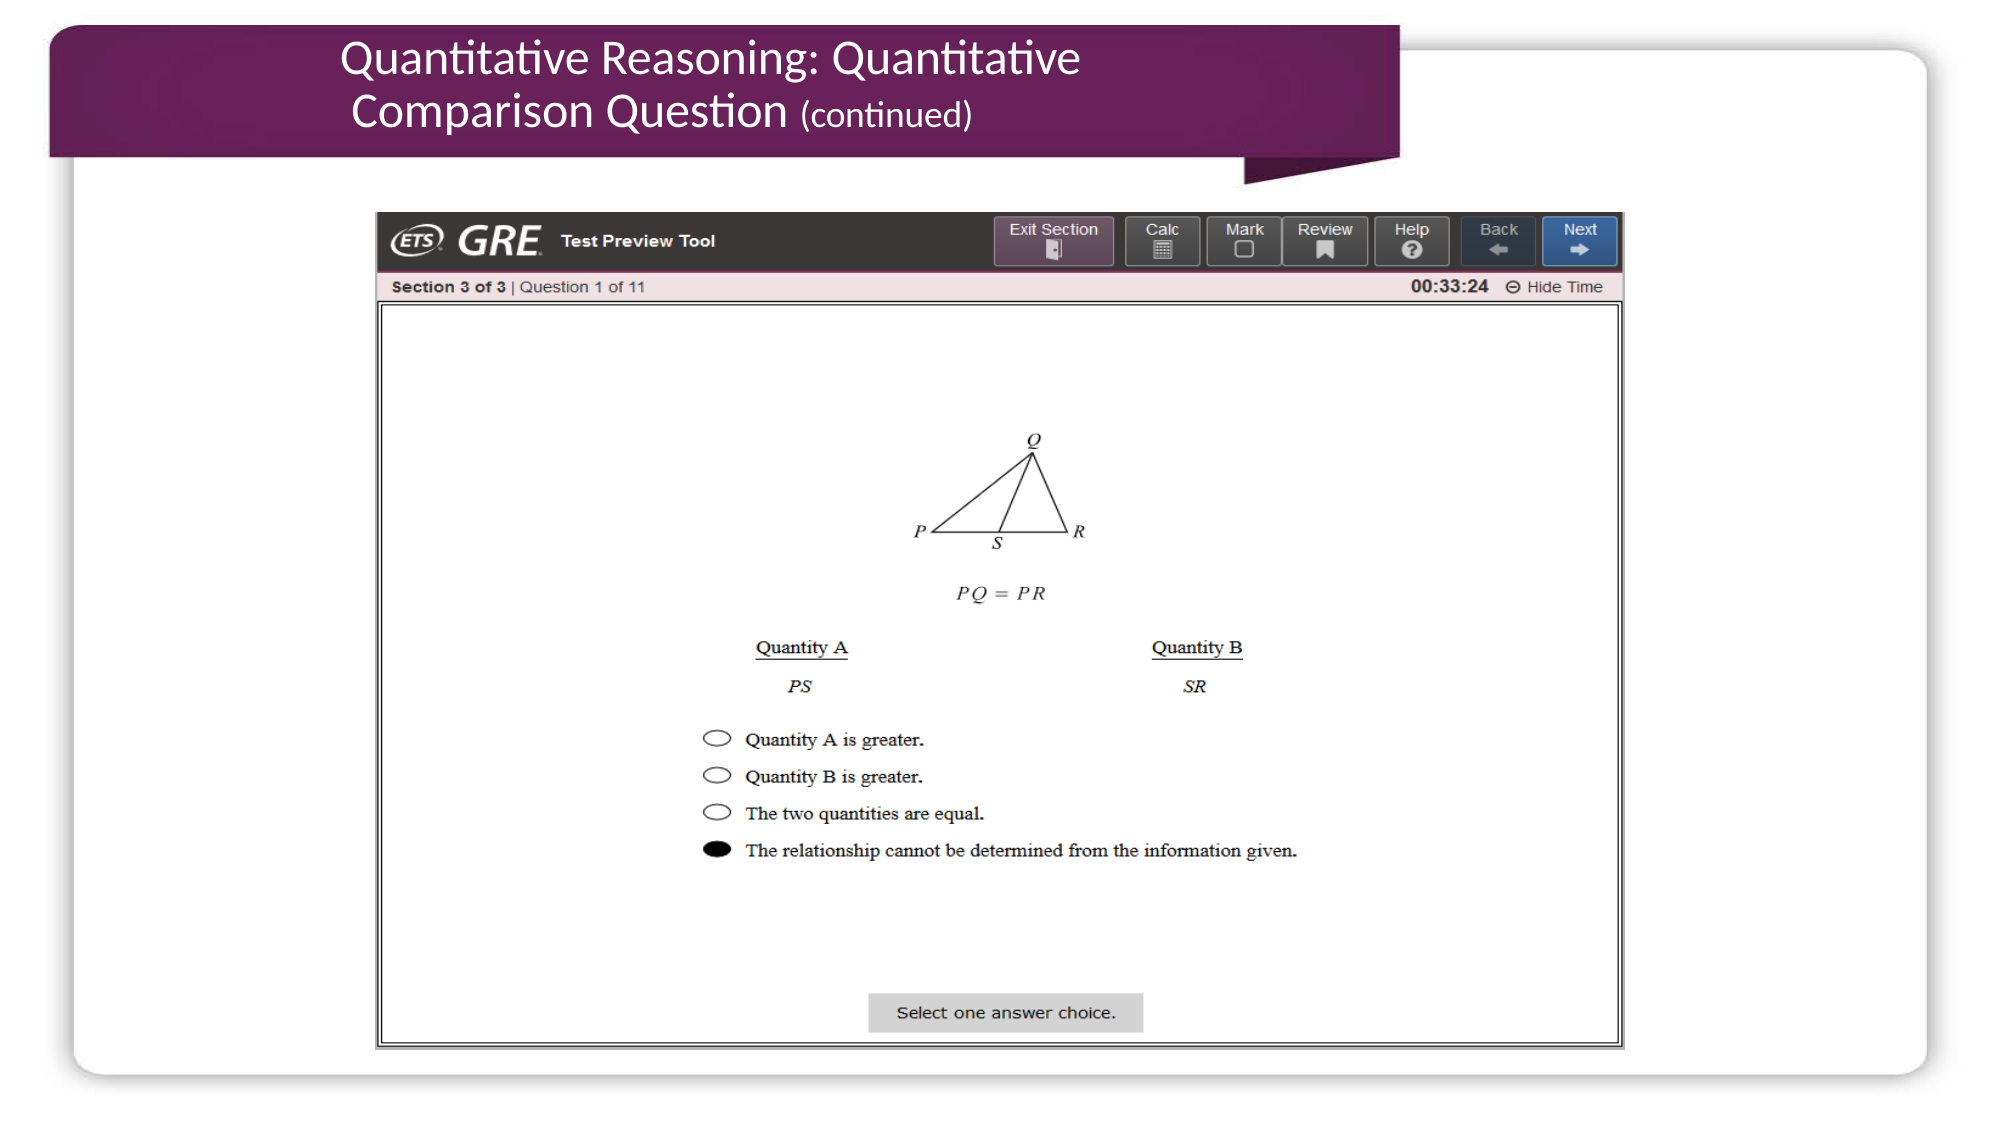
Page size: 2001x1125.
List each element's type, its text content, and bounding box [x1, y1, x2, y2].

text_box [375, 212, 1625, 1050]
picture [42, 15, 1963, 1096]
title Quantitative Reasoning: Quantitative Comparison Question (continued) [337, 22, 1092, 221]
